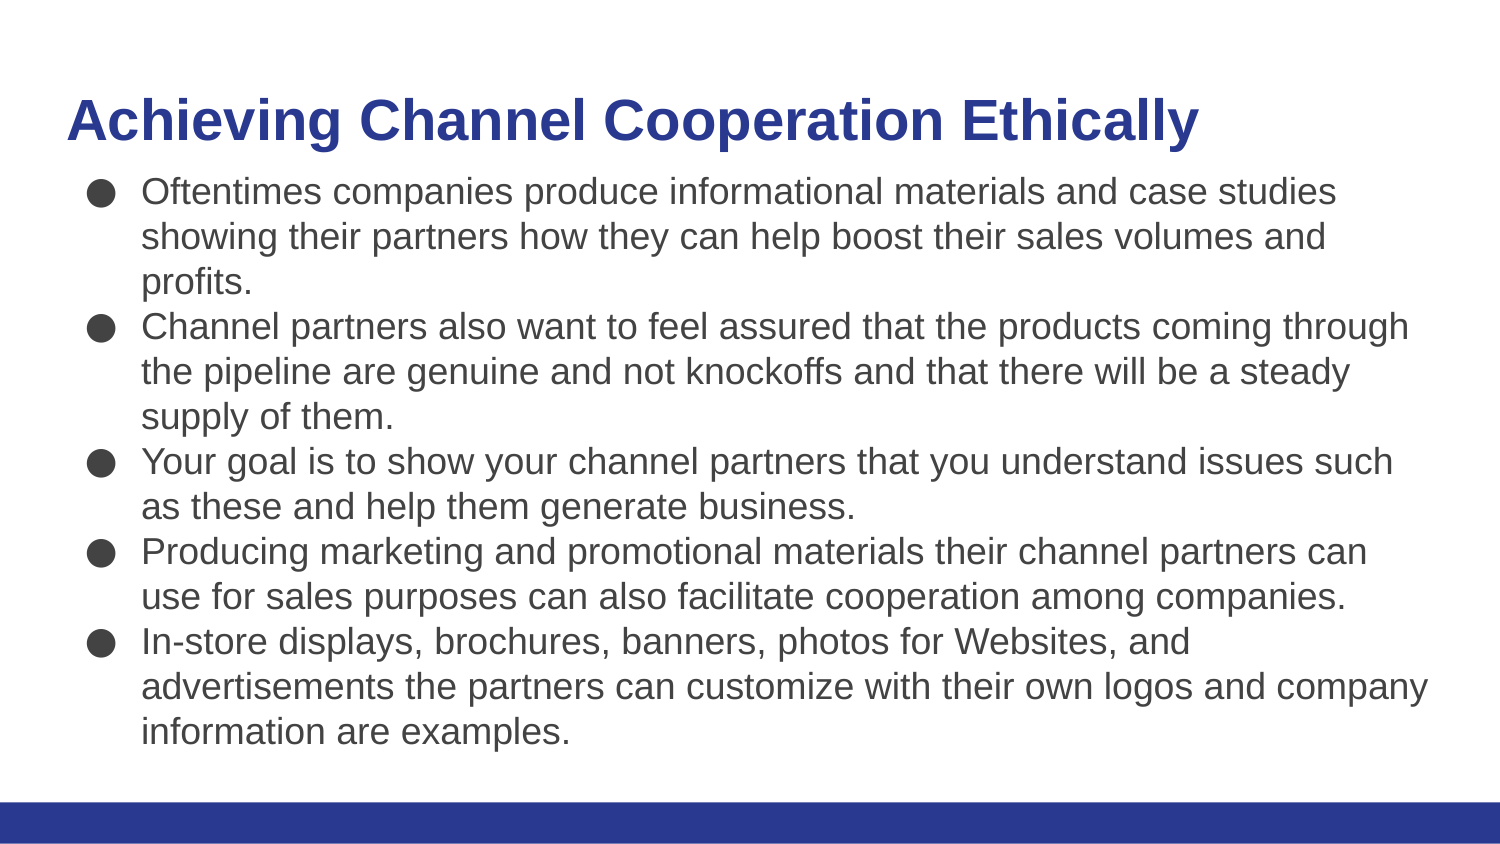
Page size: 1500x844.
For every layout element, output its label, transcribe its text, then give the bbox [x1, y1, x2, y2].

title Achieving Channel Cooperation Ethically [51, 67, 1449, 151]
list Oftentimes companies produce informational materials and case studies showing their partners how they can help boost their sales volumes and profits. Channel partners also want to feel assured that the products coming through the pipeline are genuine and not knockoffs and that there will be a steady supply of them. Your goal is to show your channel partners that you understand issues such as these and help them generate business. Producing marketing and promotional materials their channel partners can use for sales purposes can also facilitate cooperation among companies. In-store displays, brochures, banners, photos for Websites, and advertisements the partners can customize with their own logos and company information are examples. [51, 151, 1449, 777]
